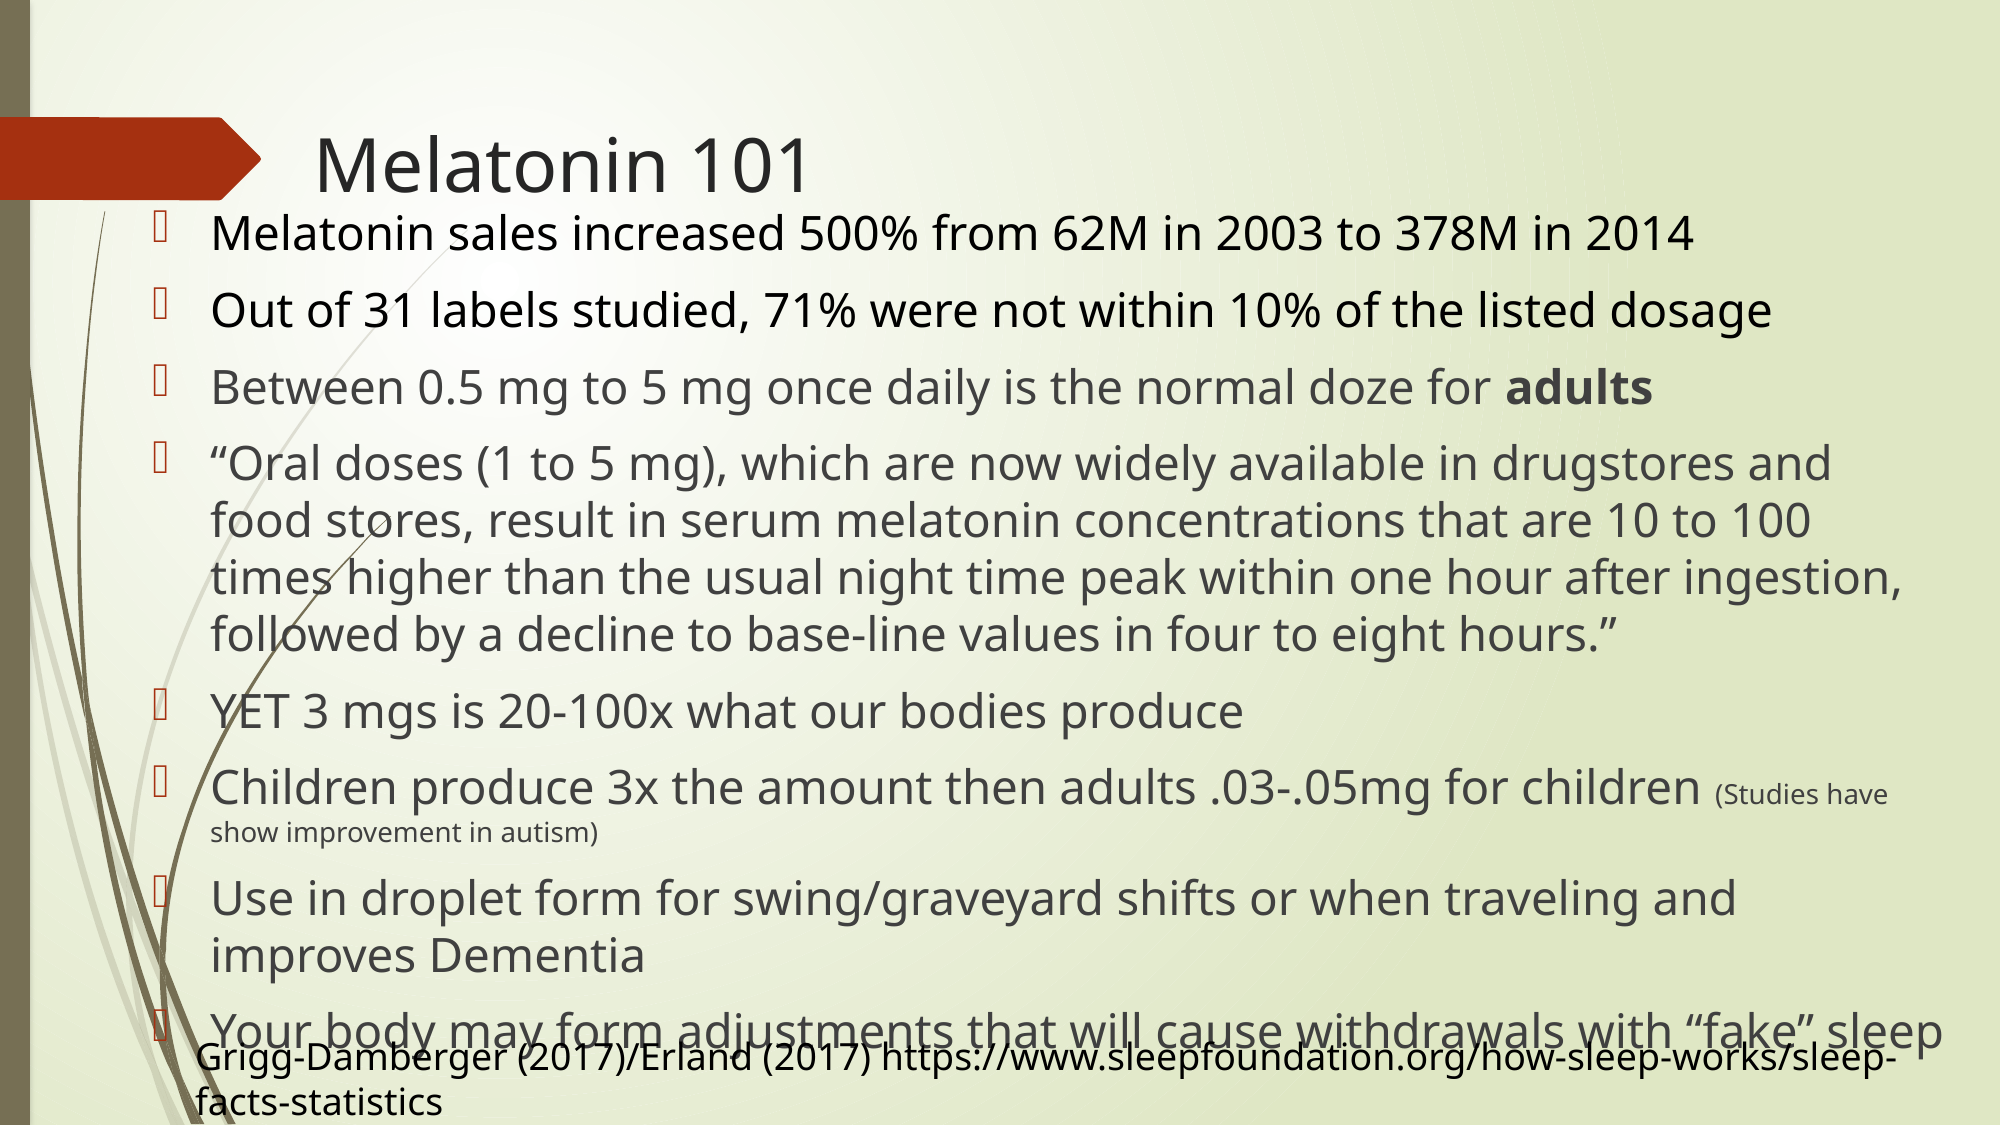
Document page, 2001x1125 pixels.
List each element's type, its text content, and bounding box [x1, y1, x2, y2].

list Melatonin sales increased 500% from 62M in 2003 to 378M in 2014 Out of 31 labels studied, 71% were not within 10% of the listed dosage Between 0.5 mg to 5 mg once daily is the normal doze for adults “Oral doses (1 to 5 mg), which are now widely available in drugstores and food stores, result in serum melatonin concentrations that are 10 to 100 times higher than the usual night time peak within one hour after ingestion, followed by a decline to base-line values in four to eight hours.” YET 3 mgs is 20-100x what our bodies produce Children produce 3x the amount then adults .03-.05mg for children (Studies have show improvement in autism) Use in droplet form for swing/graveyard shifts or when traveling and improves Dementia Your body may form adjustments that will cause withdrawals with “fake” sleep [137, 195, 1964, 1086]
title Melatonin 101 [298, 109, 1845, 195]
text_box Grigg-Damberger (2017)/Erland (2017) https://www.sleepfoundation.org/how-sleep-works/sleep-facts-statistics [180, 1025, 1964, 1125]
